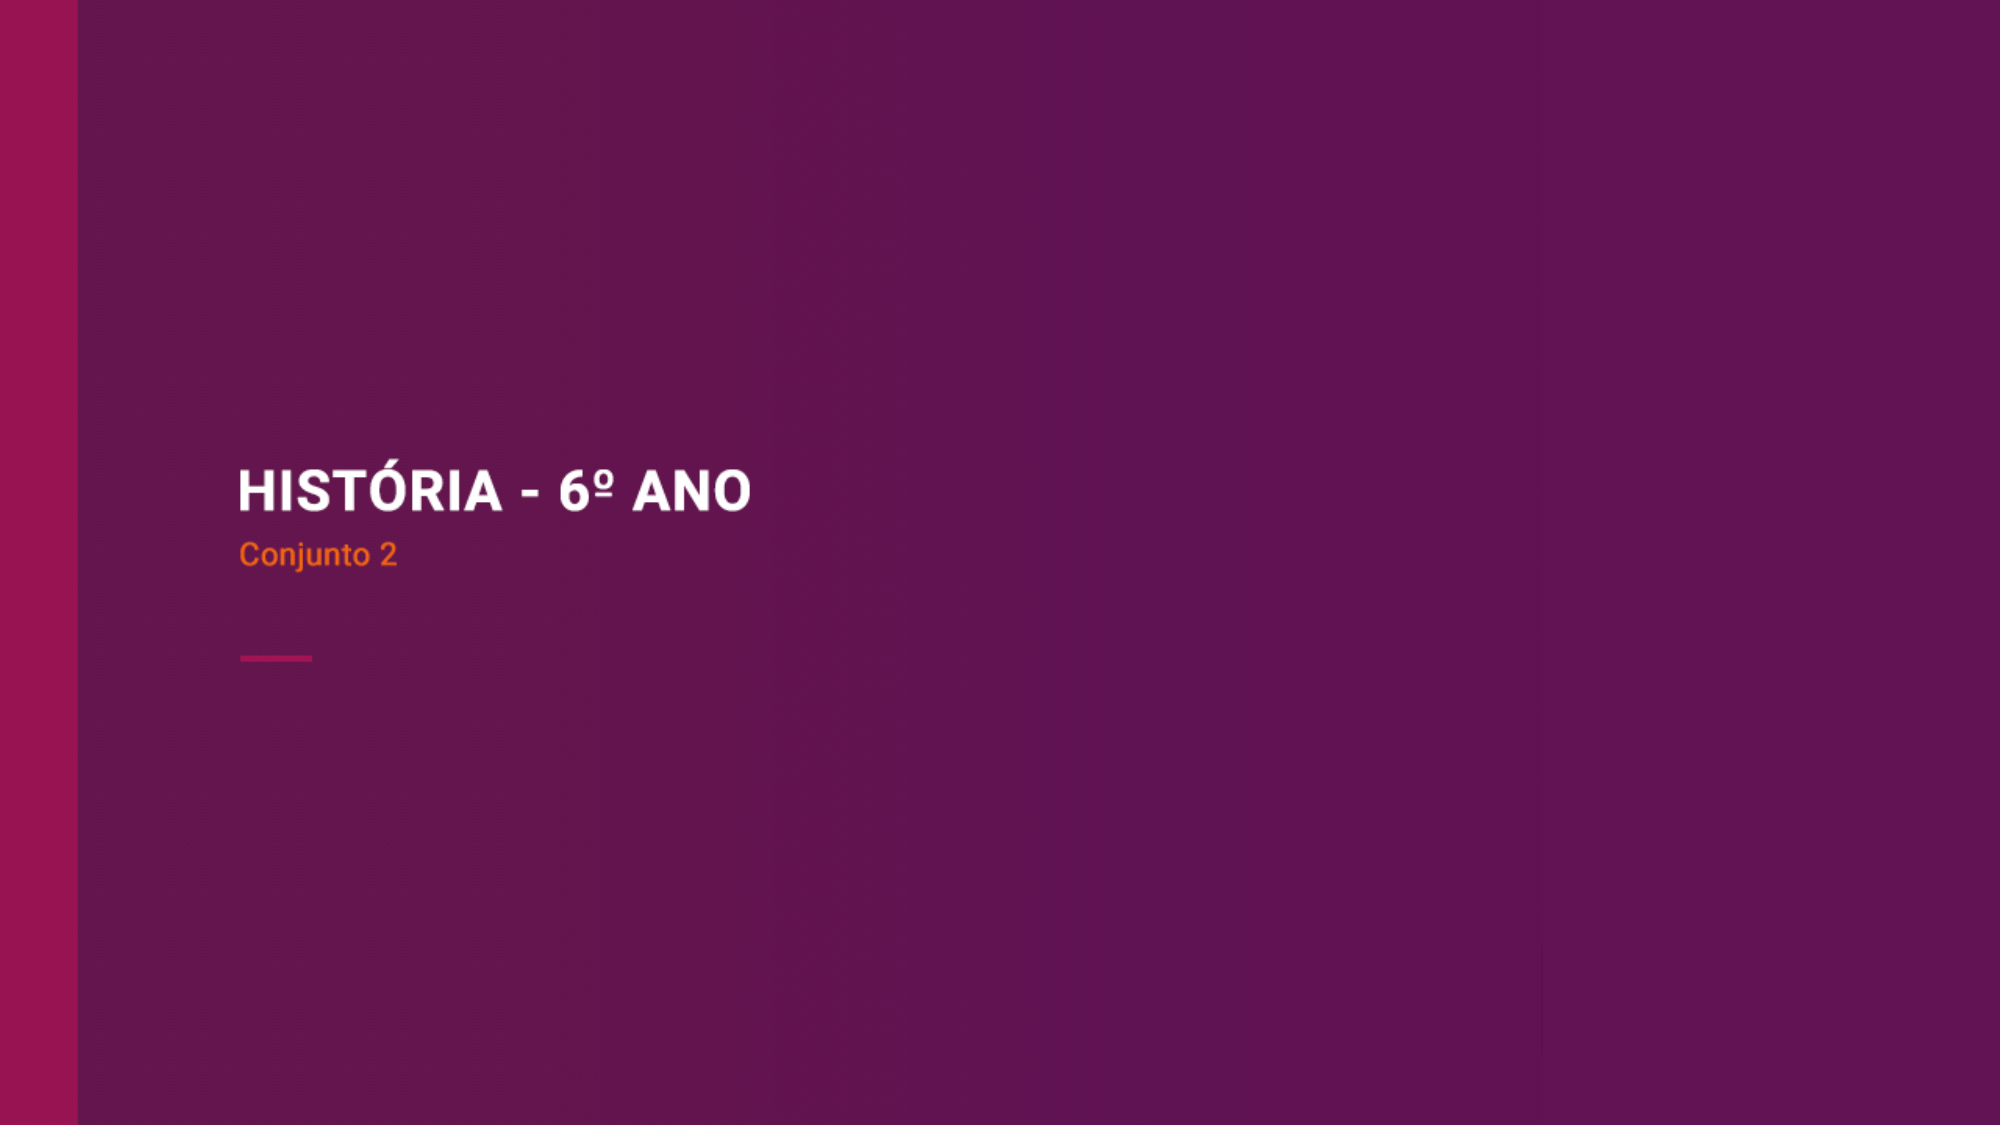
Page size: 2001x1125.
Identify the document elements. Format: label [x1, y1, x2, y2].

picture [0, 0, 1543, 1125]
